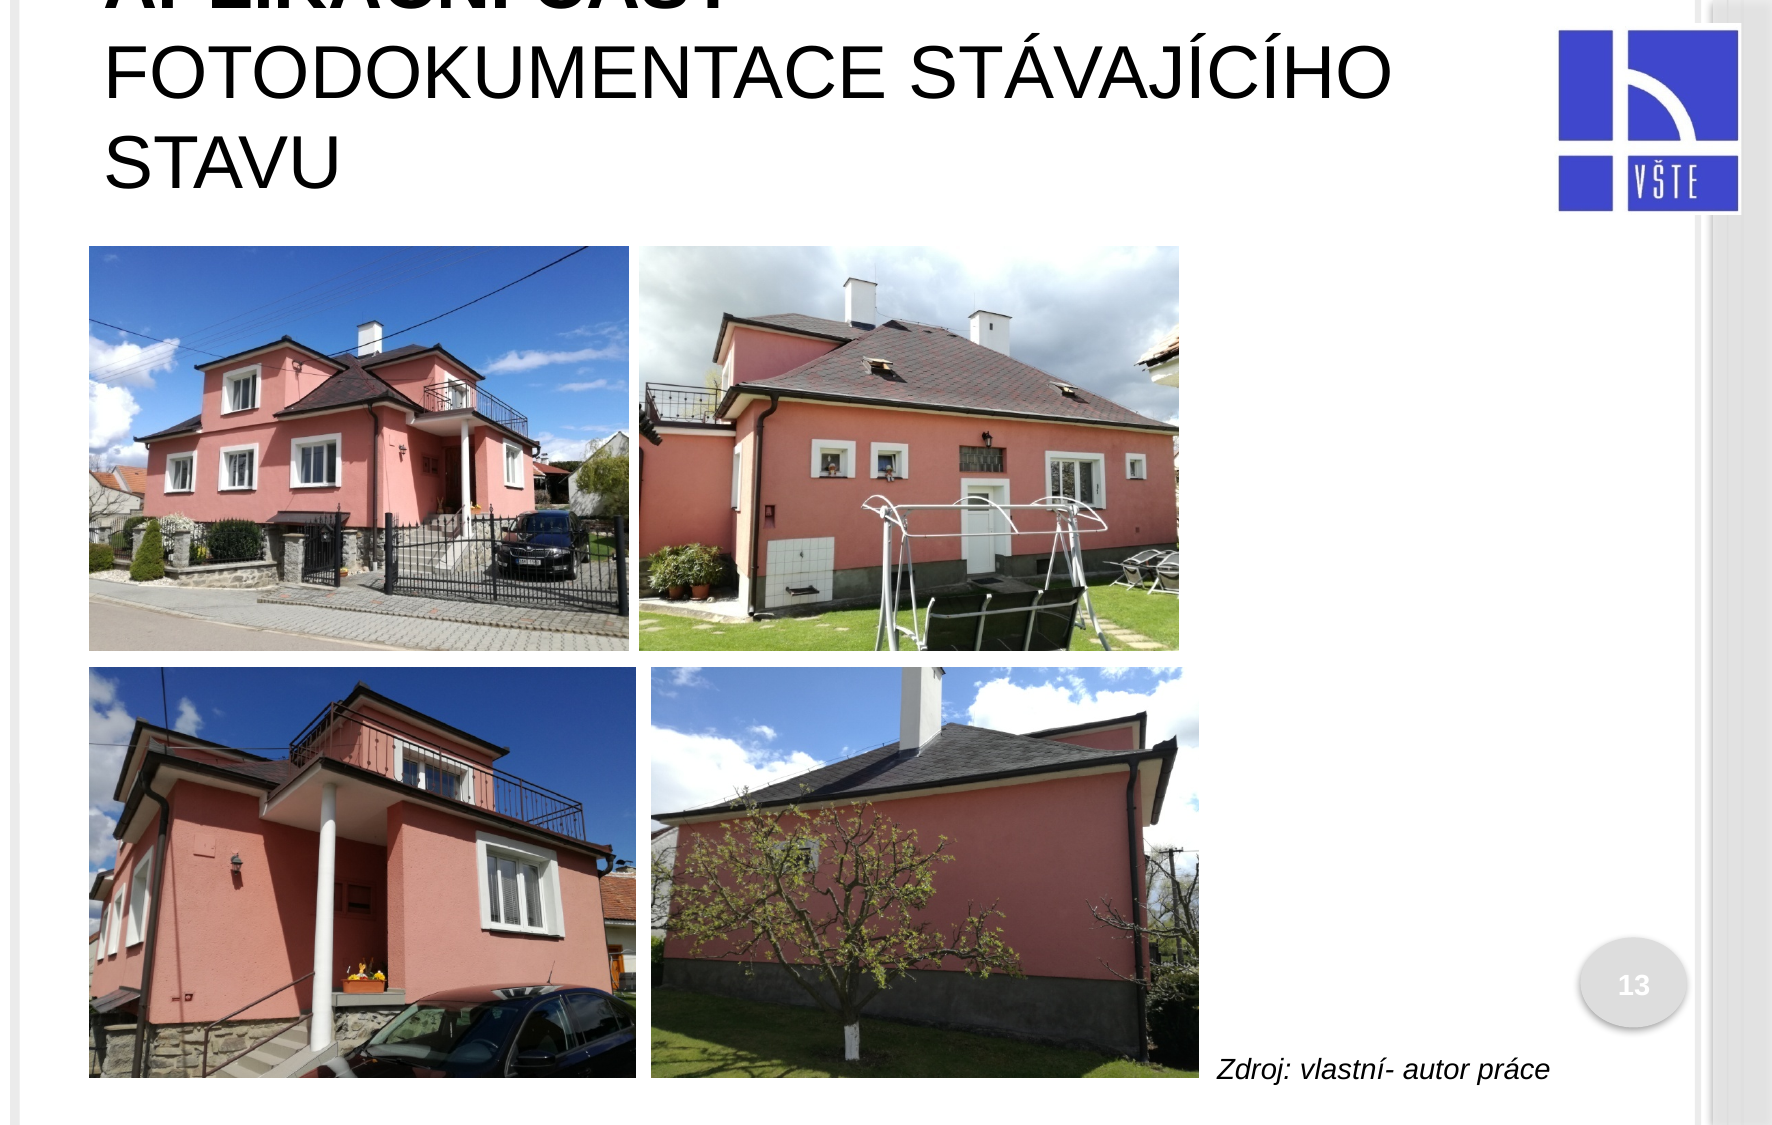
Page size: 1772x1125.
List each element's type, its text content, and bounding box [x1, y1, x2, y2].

picture [1553, 22, 1742, 216]
picture [88, 667, 637, 1079]
title Aplikační část – fotodokumentace stávajícího stavu [88, 45, 1547, 211]
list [639, 245, 1180, 651]
picture [650, 667, 1199, 1079]
slide_number 13 [1575, 940, 1694, 1027]
text_box Zdroj: vlastní- autor práce [1202, 1042, 1718, 1093]
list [88, 245, 629, 651]
